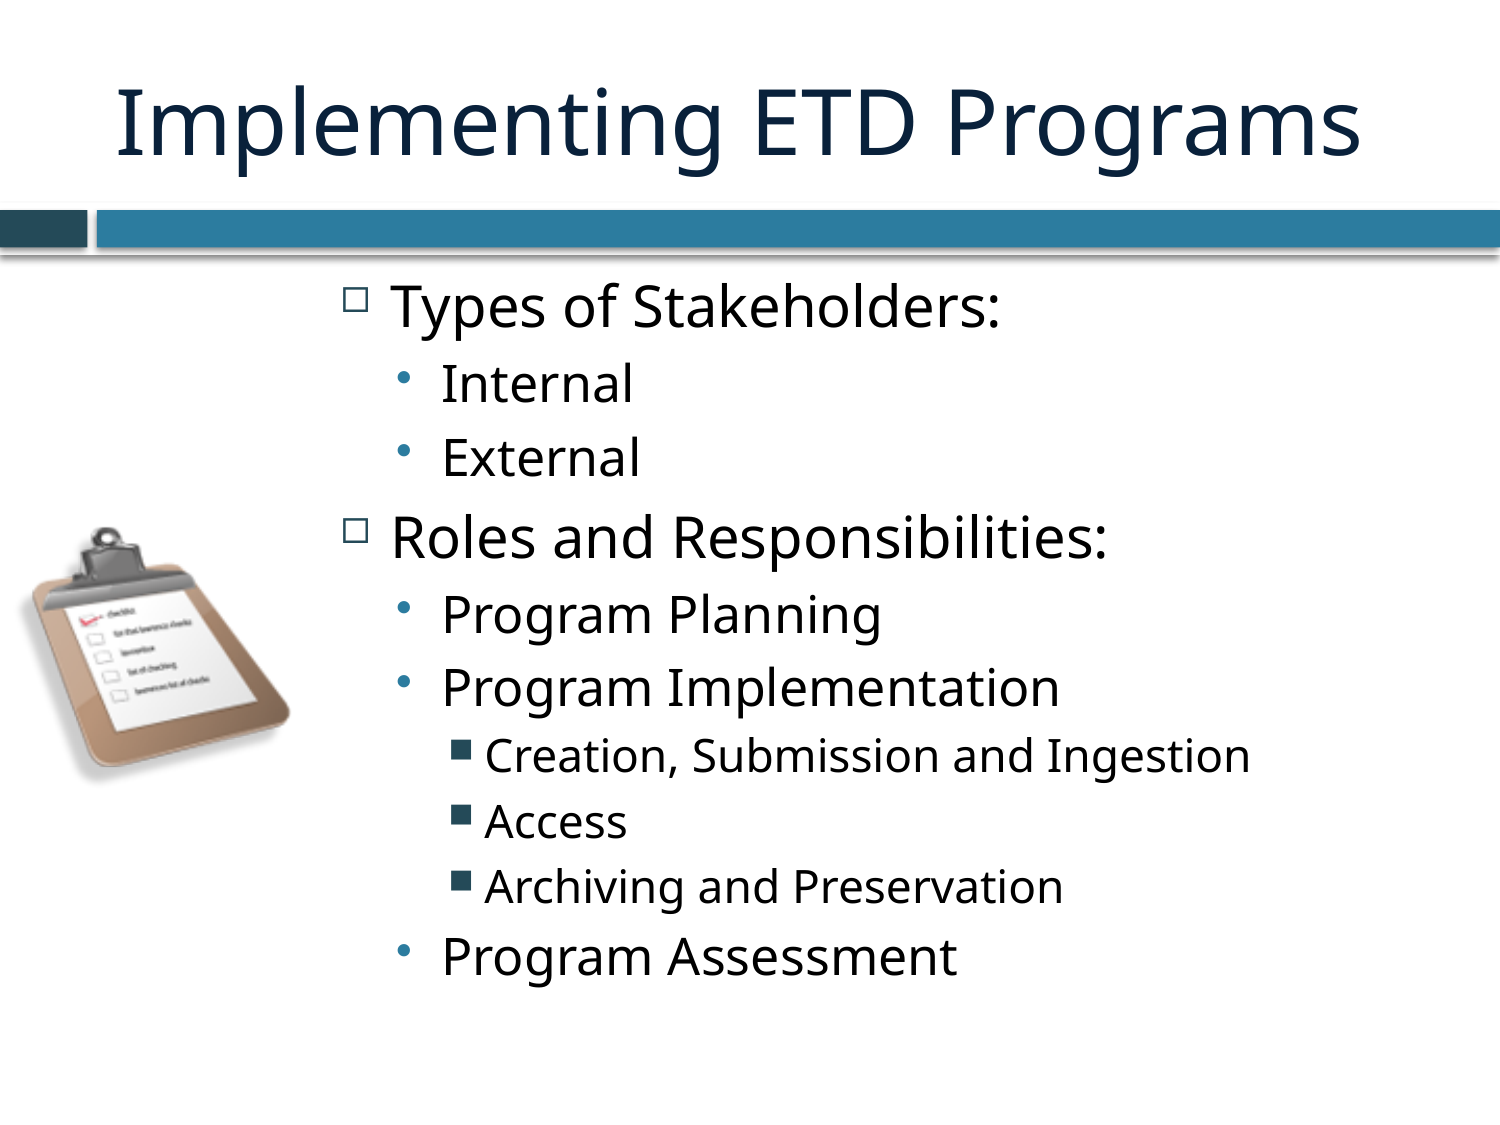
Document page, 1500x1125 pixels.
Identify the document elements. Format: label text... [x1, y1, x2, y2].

list Types of Stakeholders: Internal External Roles and Responsibilities: Program Planning Program Implementation Creation, Submission and Ingestion Access Archiving and Preservation Program Assessment [325, 262, 1438, 1000]
picture [0, 514, 301, 816]
title Implementing ETD Programs [100, 37, 1438, 200]
